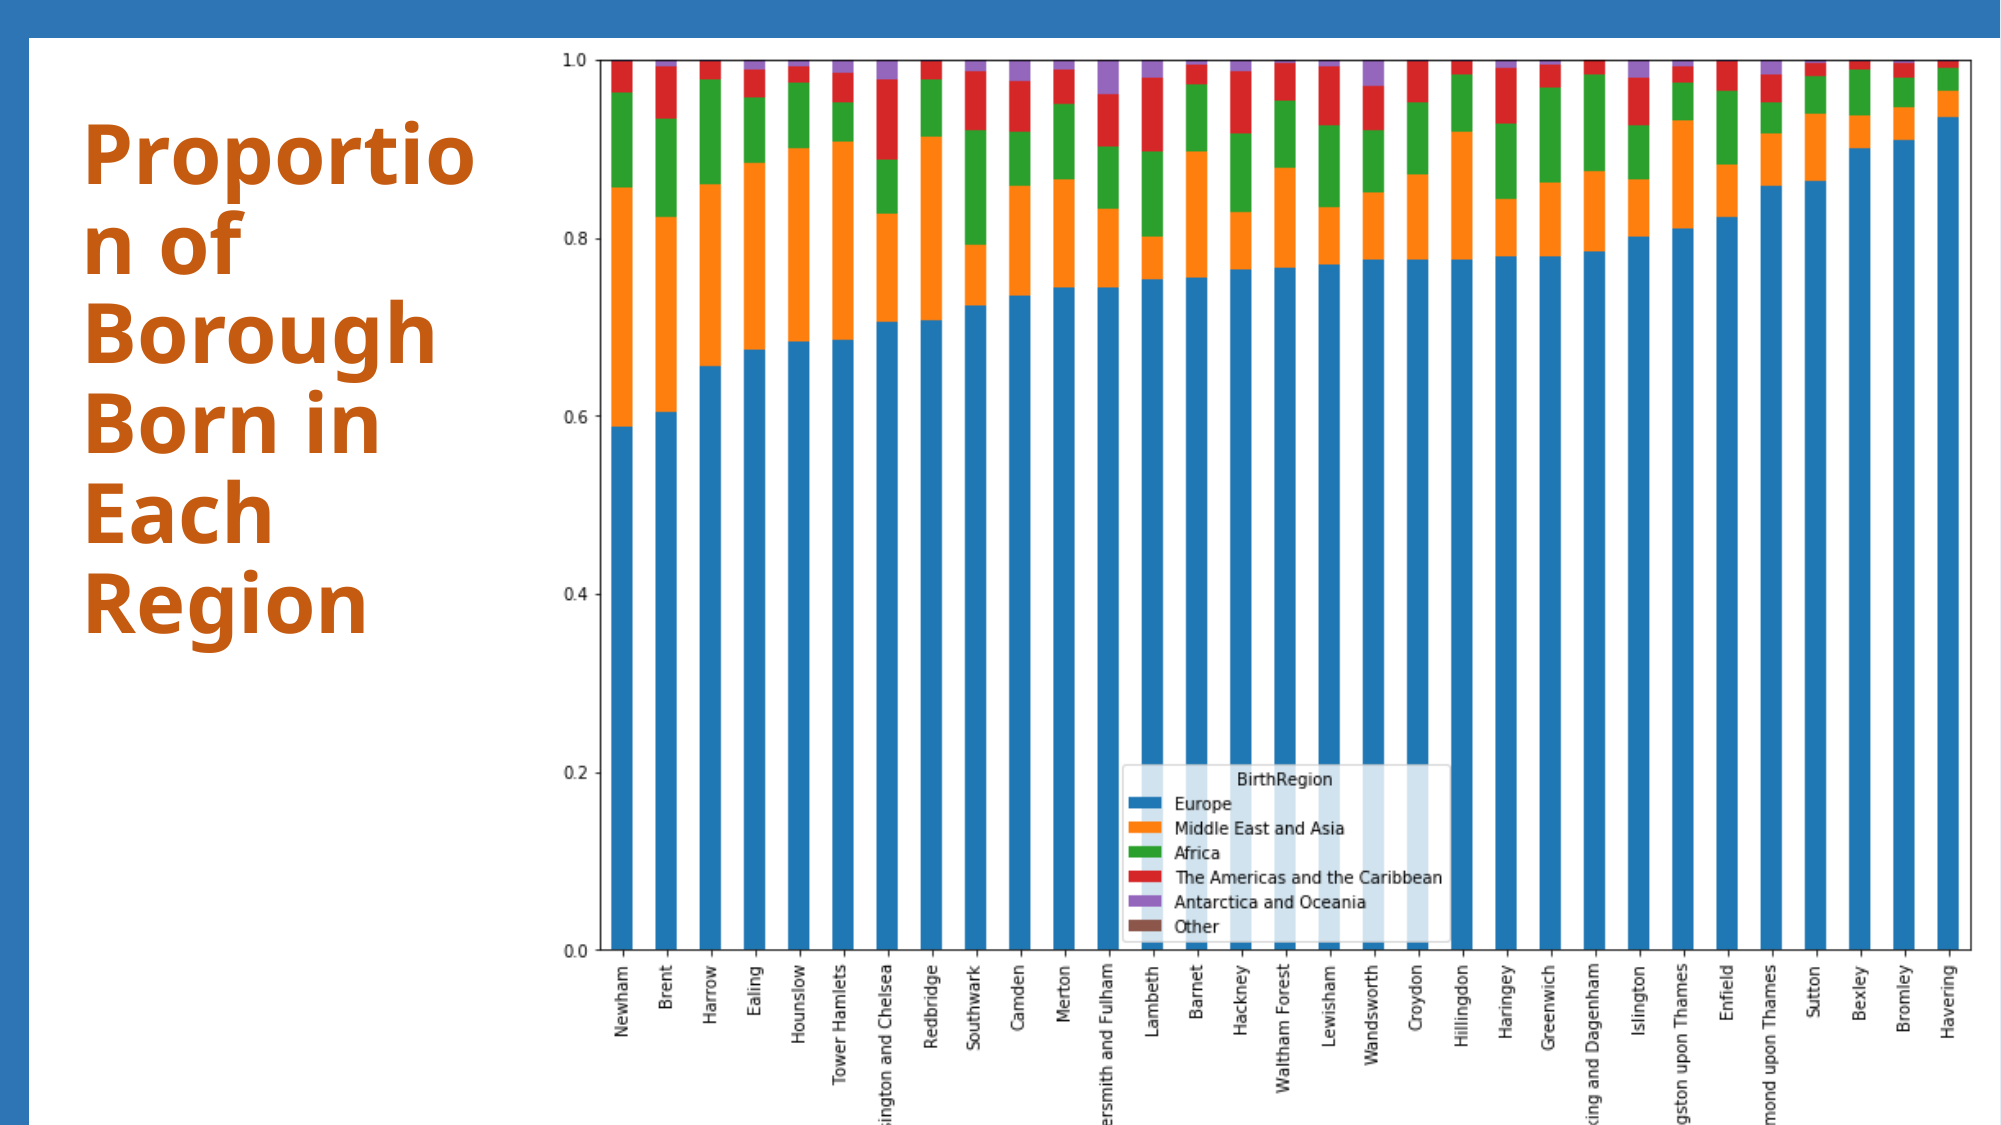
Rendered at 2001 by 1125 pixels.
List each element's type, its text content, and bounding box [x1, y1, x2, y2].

picture [551, 42, 1982, 1125]
title Proportion of Borough Born in Each Region [66, 59, 528, 705]
